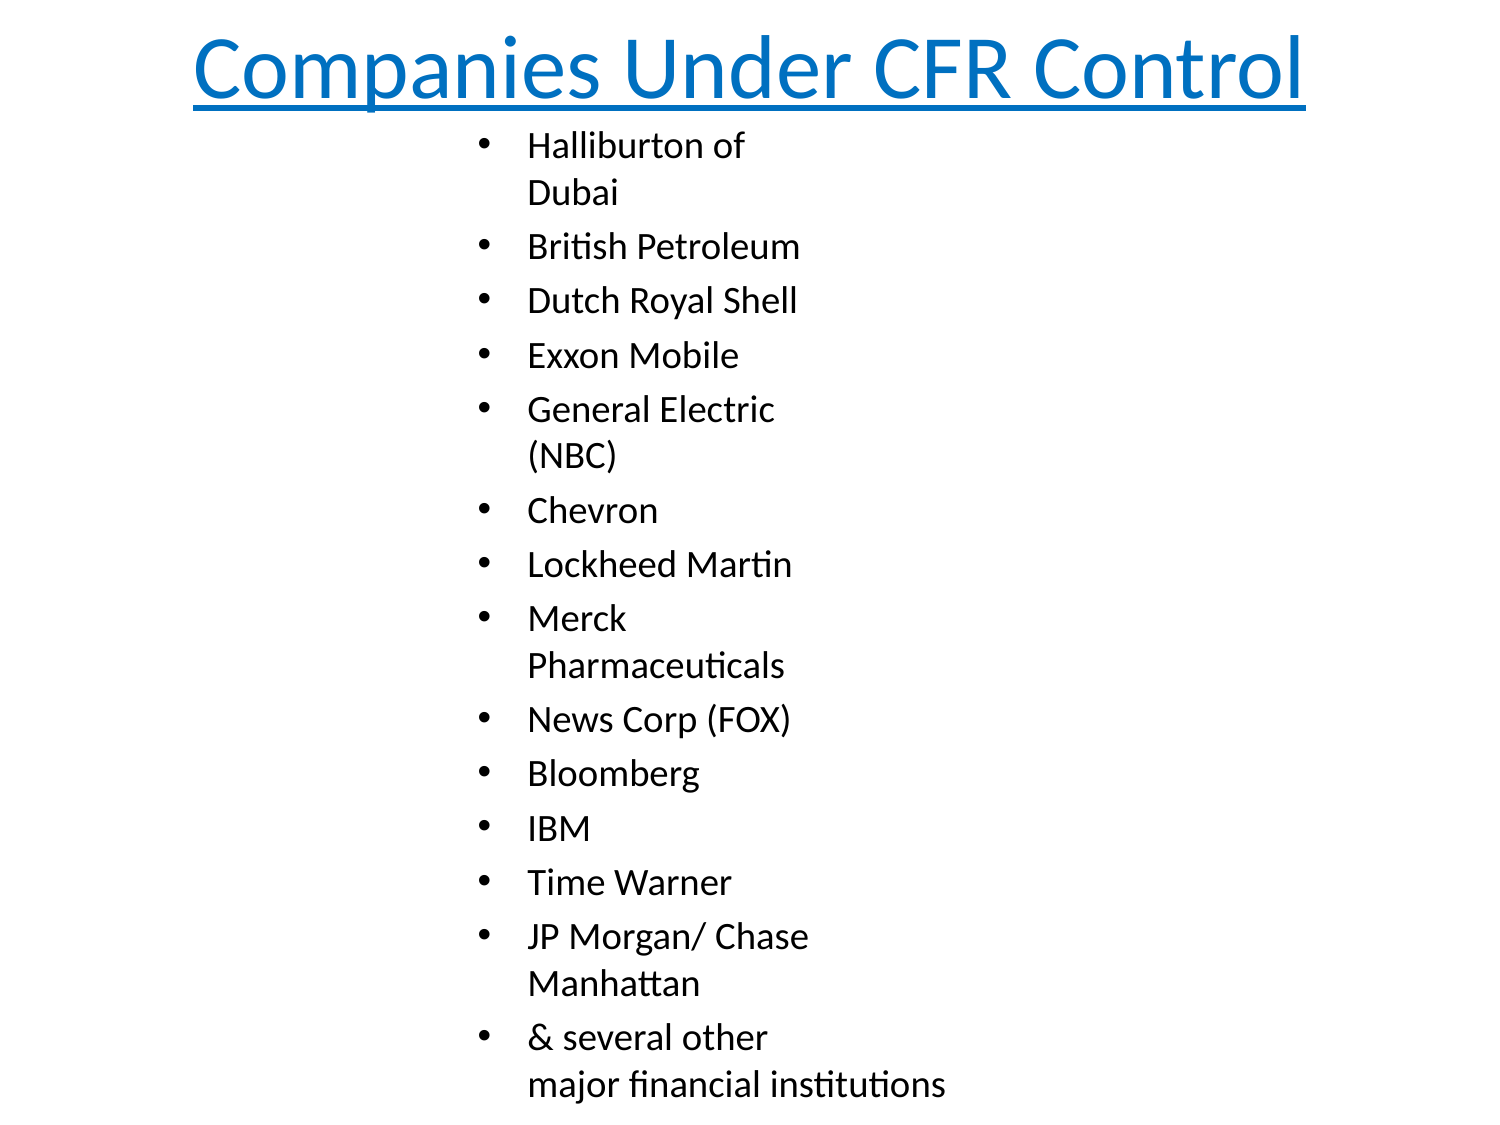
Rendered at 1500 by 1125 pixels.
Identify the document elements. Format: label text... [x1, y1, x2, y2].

list Halliburton of Dubai British Petroleum Dutch Royal Shell Exxon Mobile General Electric (NBC) Chevron Lockheed Martin Merck Pharmaceuticals News Corp (FOX) Bloomberg IBM Time Warner JP Morgan/ Chase Manhattan & several other major financial institutions [462, 112, 1500, 1125]
title Companies Under CFR Control [75, 0, 1425, 125]
